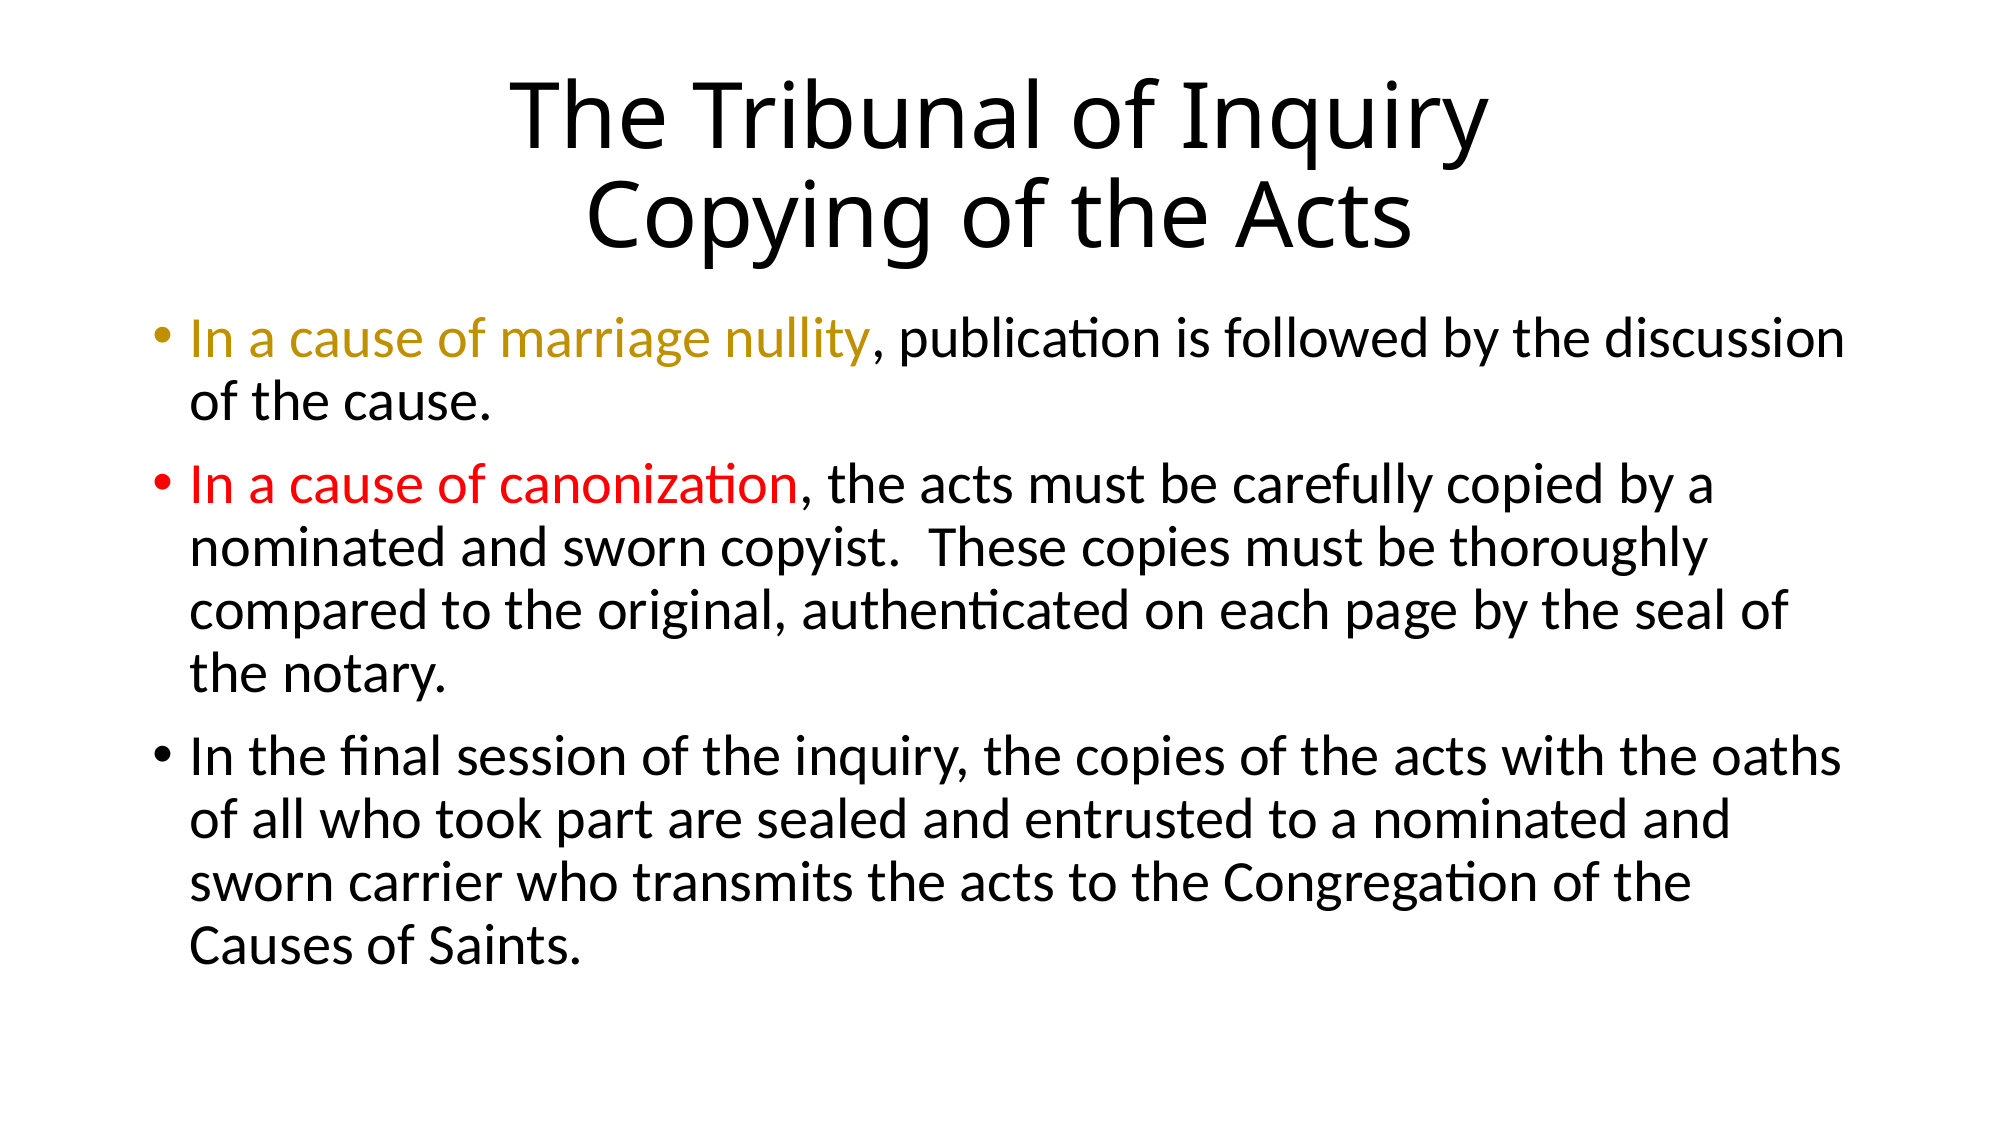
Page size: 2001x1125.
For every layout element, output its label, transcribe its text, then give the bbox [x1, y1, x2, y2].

list In a cause of marriage nullity, publication is followed by the discussion of the cause. In a cause of canonization, the acts must be carefully copied by a nominated and sworn copyist. These copies must be thoroughly compared to the original, authenticated on each page by the seal of the notary. In the final session of the inquiry, the copies of the acts with the oaths of all who took part are sealed and entrusted to a nominated and sworn carrier who transmits the acts to the Congregation of the Causes of Saints. [137, 299, 1863, 1014]
title The Tribunal of Inquiry Copying of the Acts [137, 59, 1863, 278]
